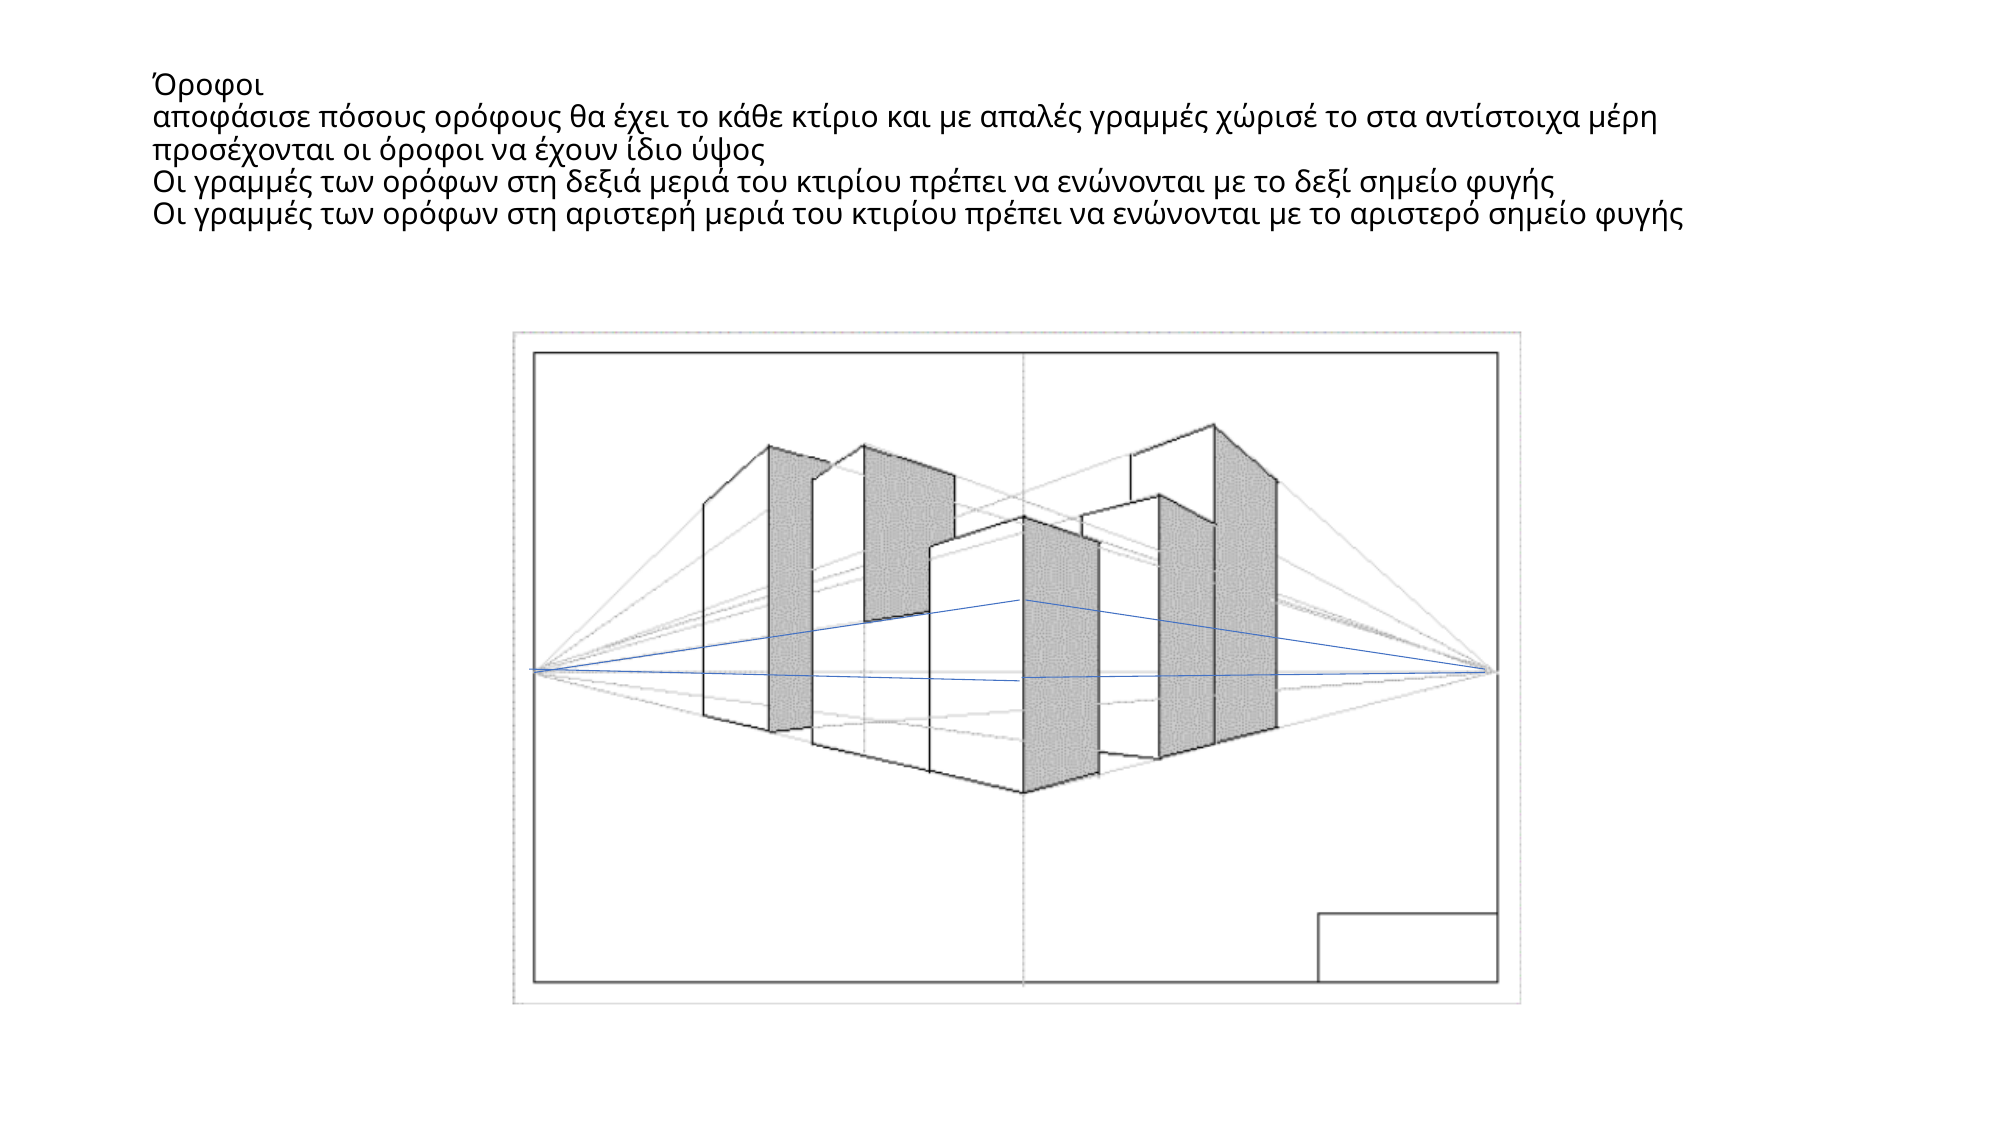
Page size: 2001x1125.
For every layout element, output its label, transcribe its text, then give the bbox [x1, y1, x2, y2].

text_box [1025, 599, 1485, 670]
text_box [534, 599, 1020, 669]
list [452, 299, 1548, 1014]
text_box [529, 669, 1020, 681]
title Όροφοι αποφάσισε πόσους ορόφους θα έχει το κάθε κτίριο και με απαλές γραμμές χώρισέ το στα αντίστοιχα μέρη προσέχονται οι όροφοι να έχουν ίδιο ύψος Οι γραμμές των ορόφων στη δεξιά μεριά του κτιρίου πρέπει να ενώνονται με το δεξί σημείο φυγής Οι γραμμές των ορόφων στη αριστερή μεριά του κτιρίου πρέπει να ενώνονται με το αριστερό σημείο φυγής [137, 59, 1863, 278]
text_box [1021, 672, 1485, 678]
